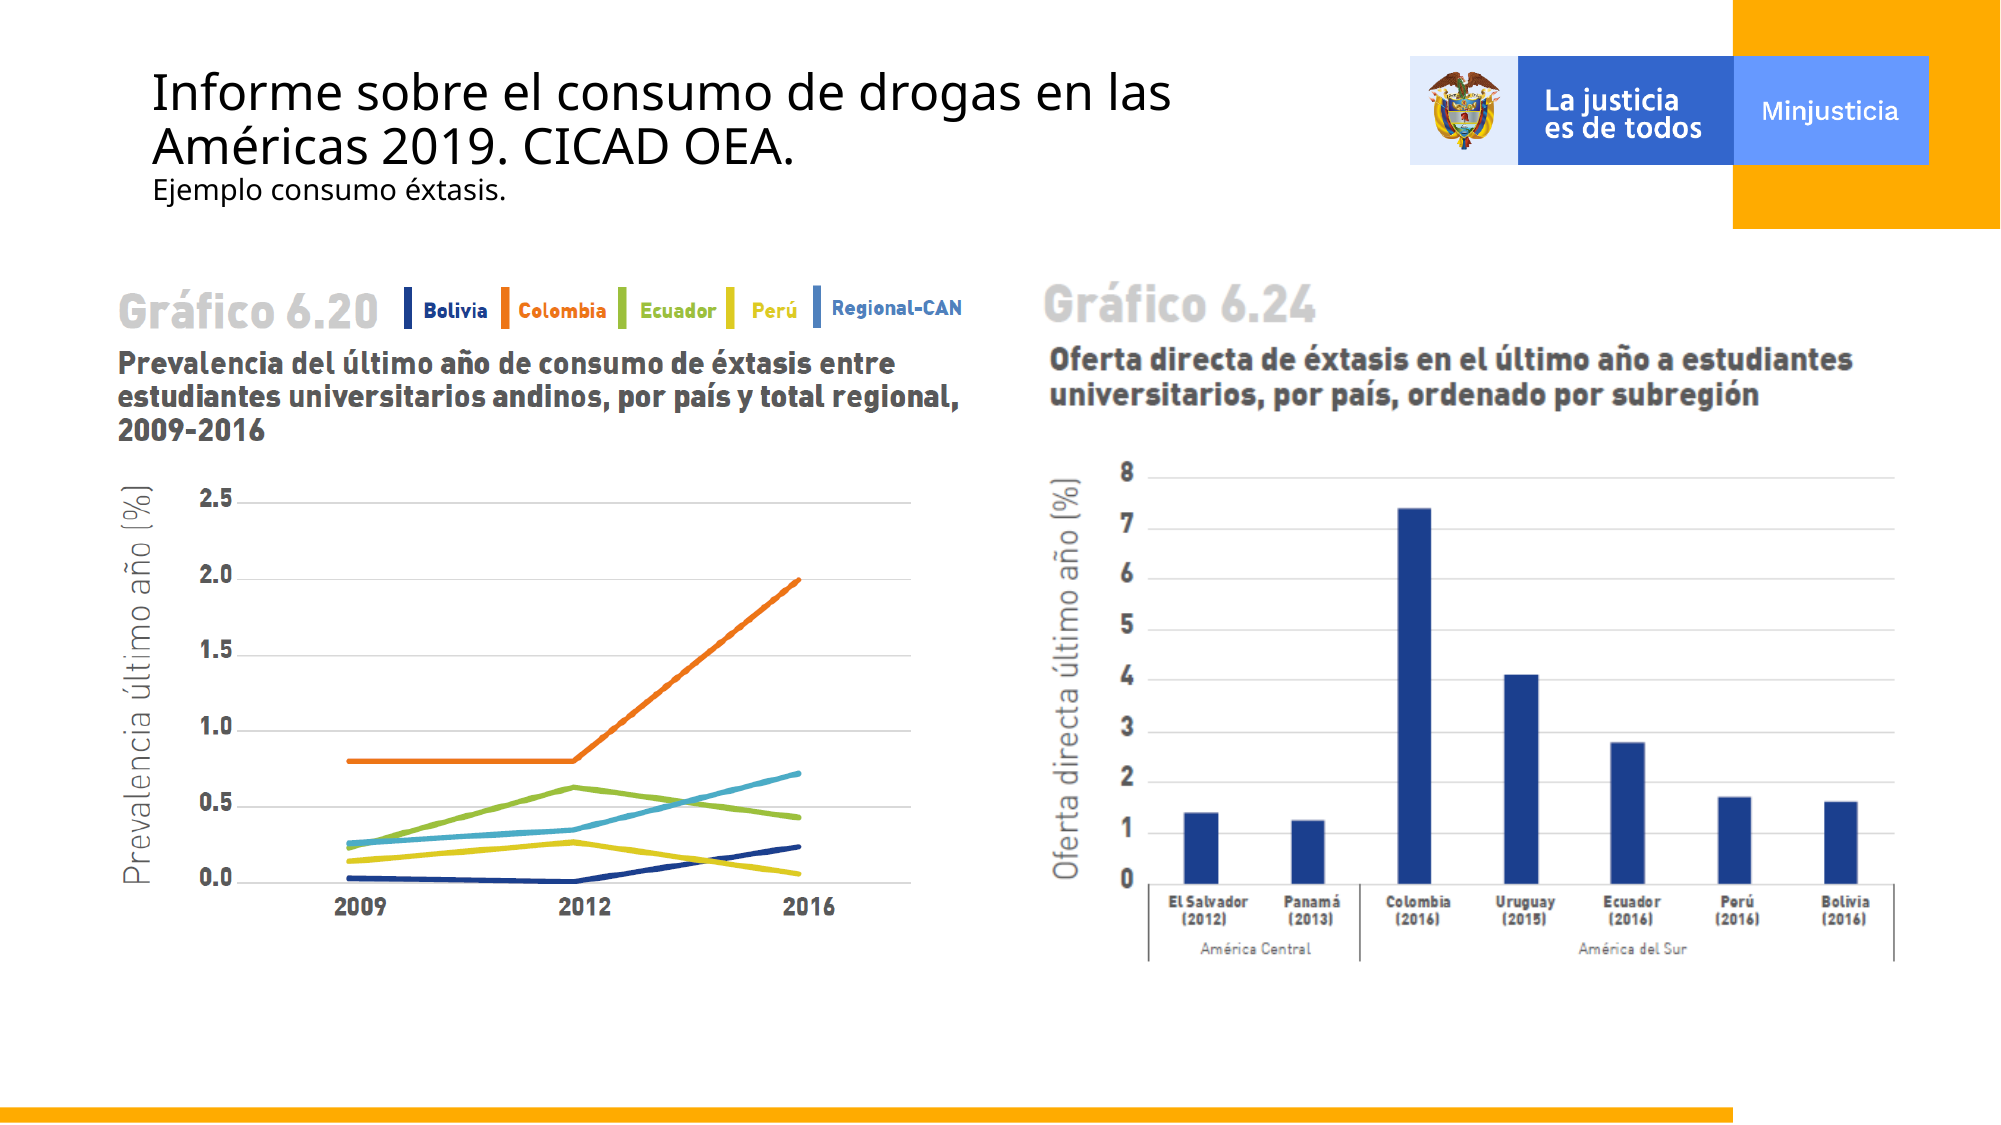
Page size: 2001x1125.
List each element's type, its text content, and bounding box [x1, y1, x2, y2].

picture [1021, 277, 1934, 987]
picture [1410, 56, 1929, 165]
title Informe sobre el consumo de drogas en las Américas 2019. CICAD OEA. Ejemplo consumo éxtasis. [137, 59, 1371, 278]
picture [94, 277, 977, 933]
